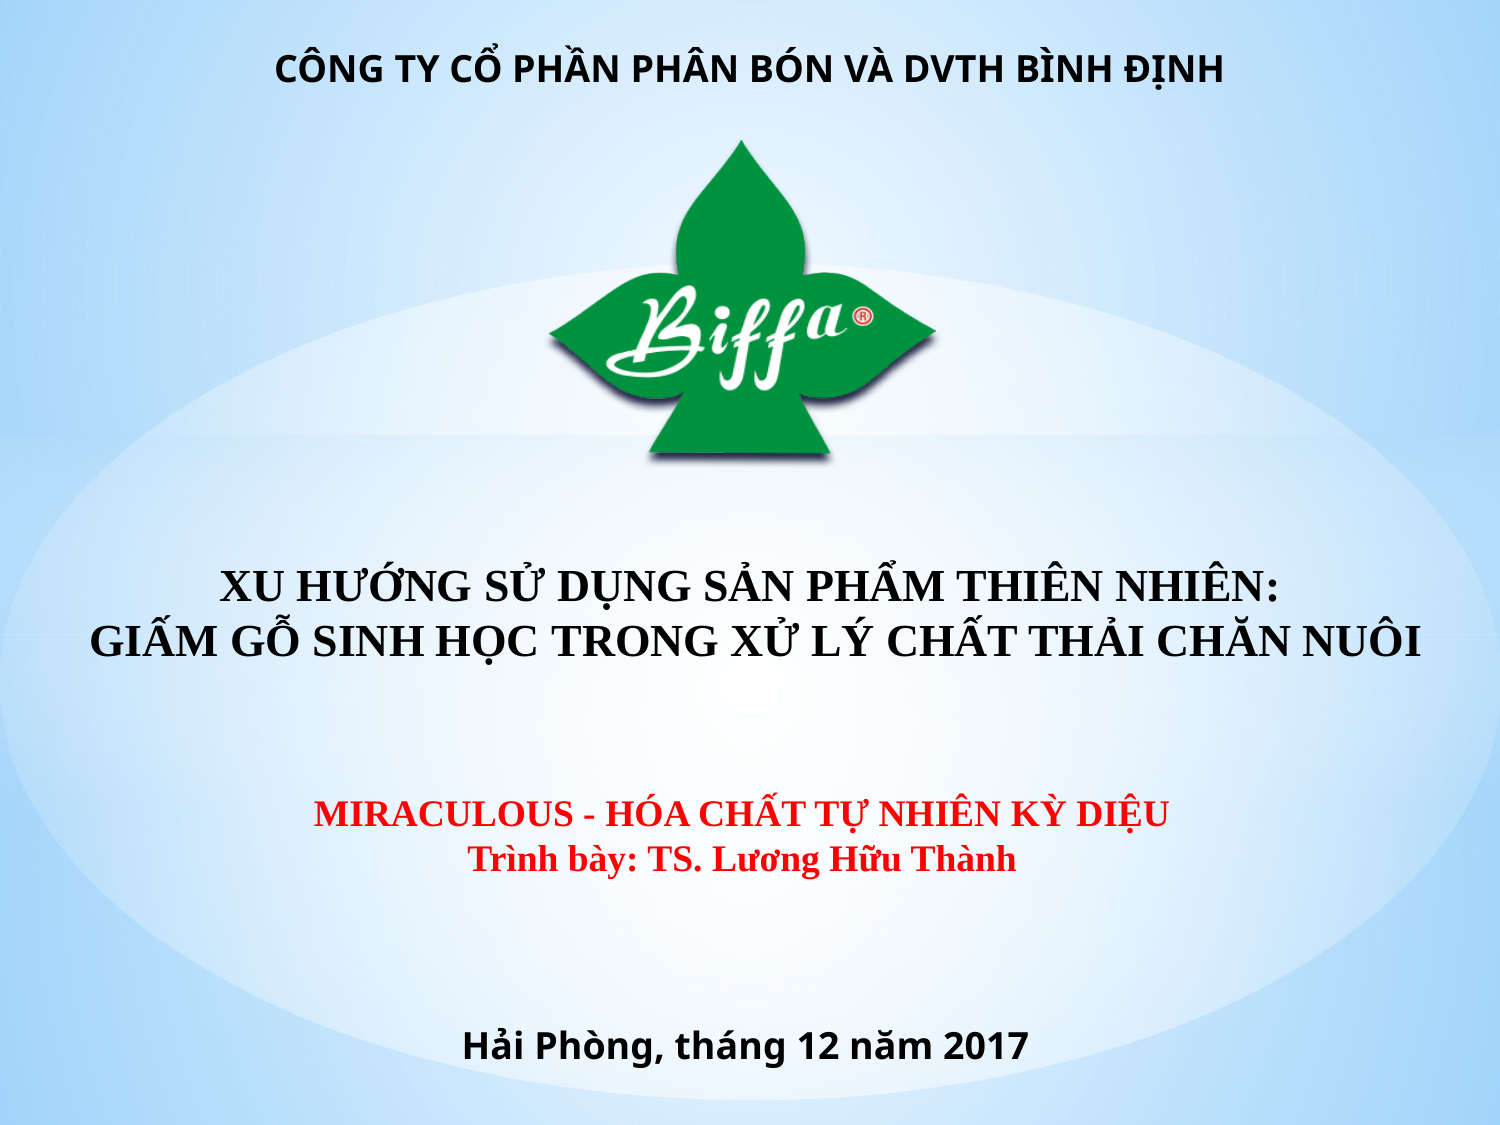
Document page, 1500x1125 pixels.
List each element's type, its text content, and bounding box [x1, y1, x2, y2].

text_box Hải Phòng, tháng 12 năm 2017 [446, 1014, 1045, 1075]
text_box CÔNG TY CỔ PHẦN PHÂN BÓN VÀ DVTH BÌNH ĐỊNH [37, 37, 1463, 98]
text_box XU HƯỚNG SỬ DỤNG SẢN PHẨM THIÊN NHIÊN: GIẤM GỖ SINH HỌC TRONG XỬ LÝ CHẤT THẢI CHĂN NUÔI [24, 548, 1475, 674]
picture [548, 140, 936, 454]
text_box MIRACULOUS - HÓA CHẤT TỰ NHIÊN KỲ DIỆU Trình bày: TS. Lương Hữu Thành [279, 781, 1205, 887]
